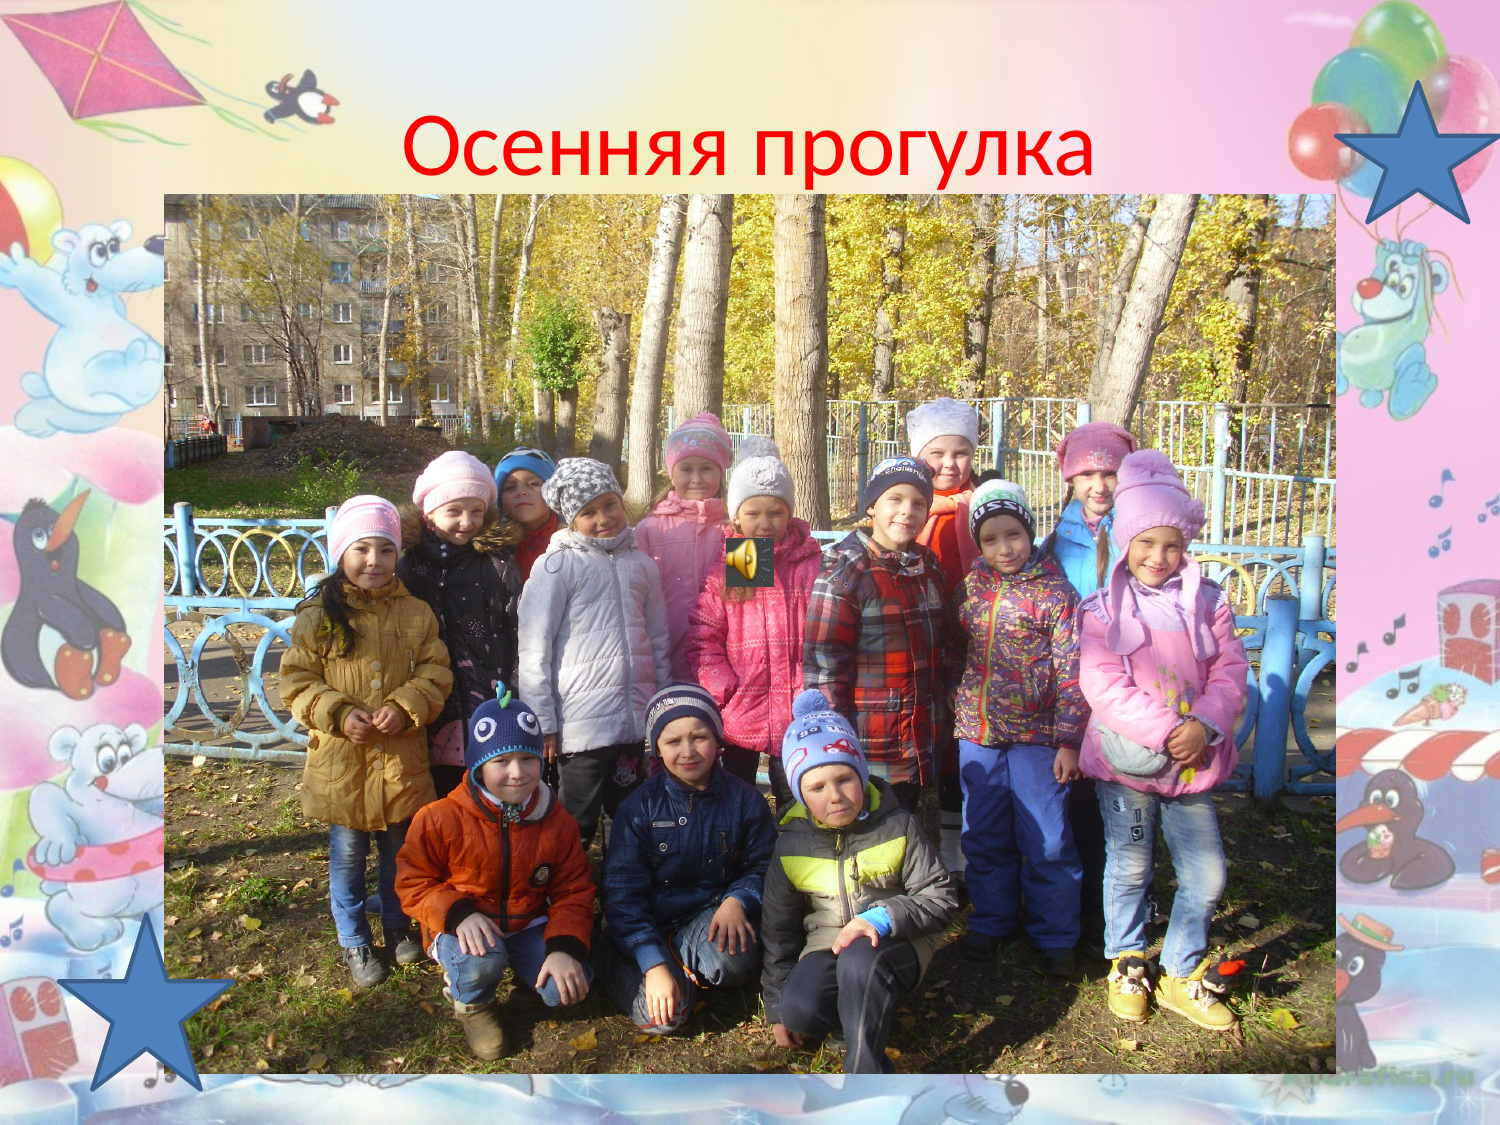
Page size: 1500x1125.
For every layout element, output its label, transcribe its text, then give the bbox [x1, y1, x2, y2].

text_box [1333, 79, 1500, 225]
picture [724, 537, 776, 588]
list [163, 194, 1337, 1074]
text_box [56, 911, 158, 1092]
text_box [187, 1082, 203, 1092]
title Осенняя прогулка [75, 45, 1425, 233]
